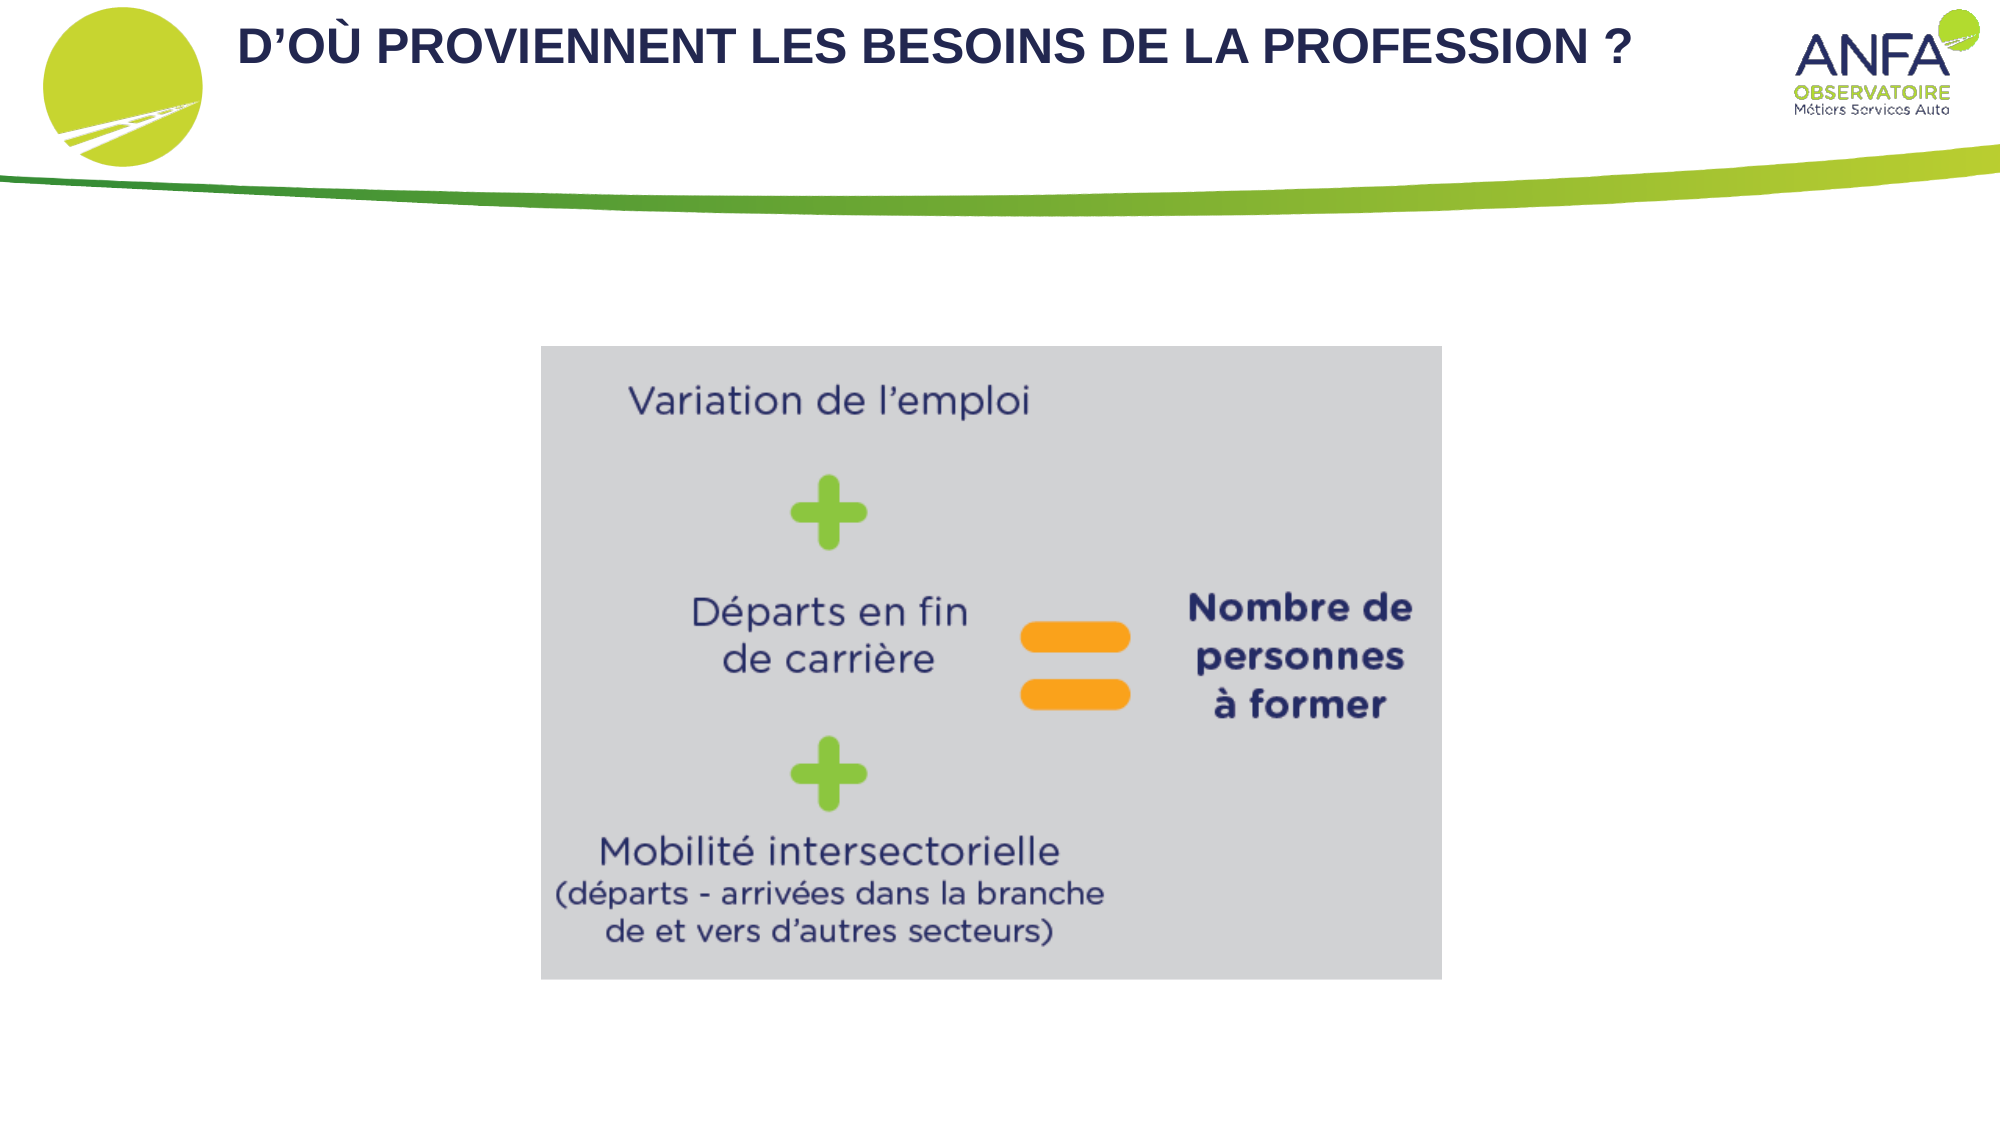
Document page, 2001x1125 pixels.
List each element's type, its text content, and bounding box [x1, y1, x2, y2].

picture [1727, 0, 2001, 163]
list D’où proviennent les besoins de la profession ? [222, 11, 1772, 83]
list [541, 346, 1442, 983]
picture [43, 7, 203, 167]
